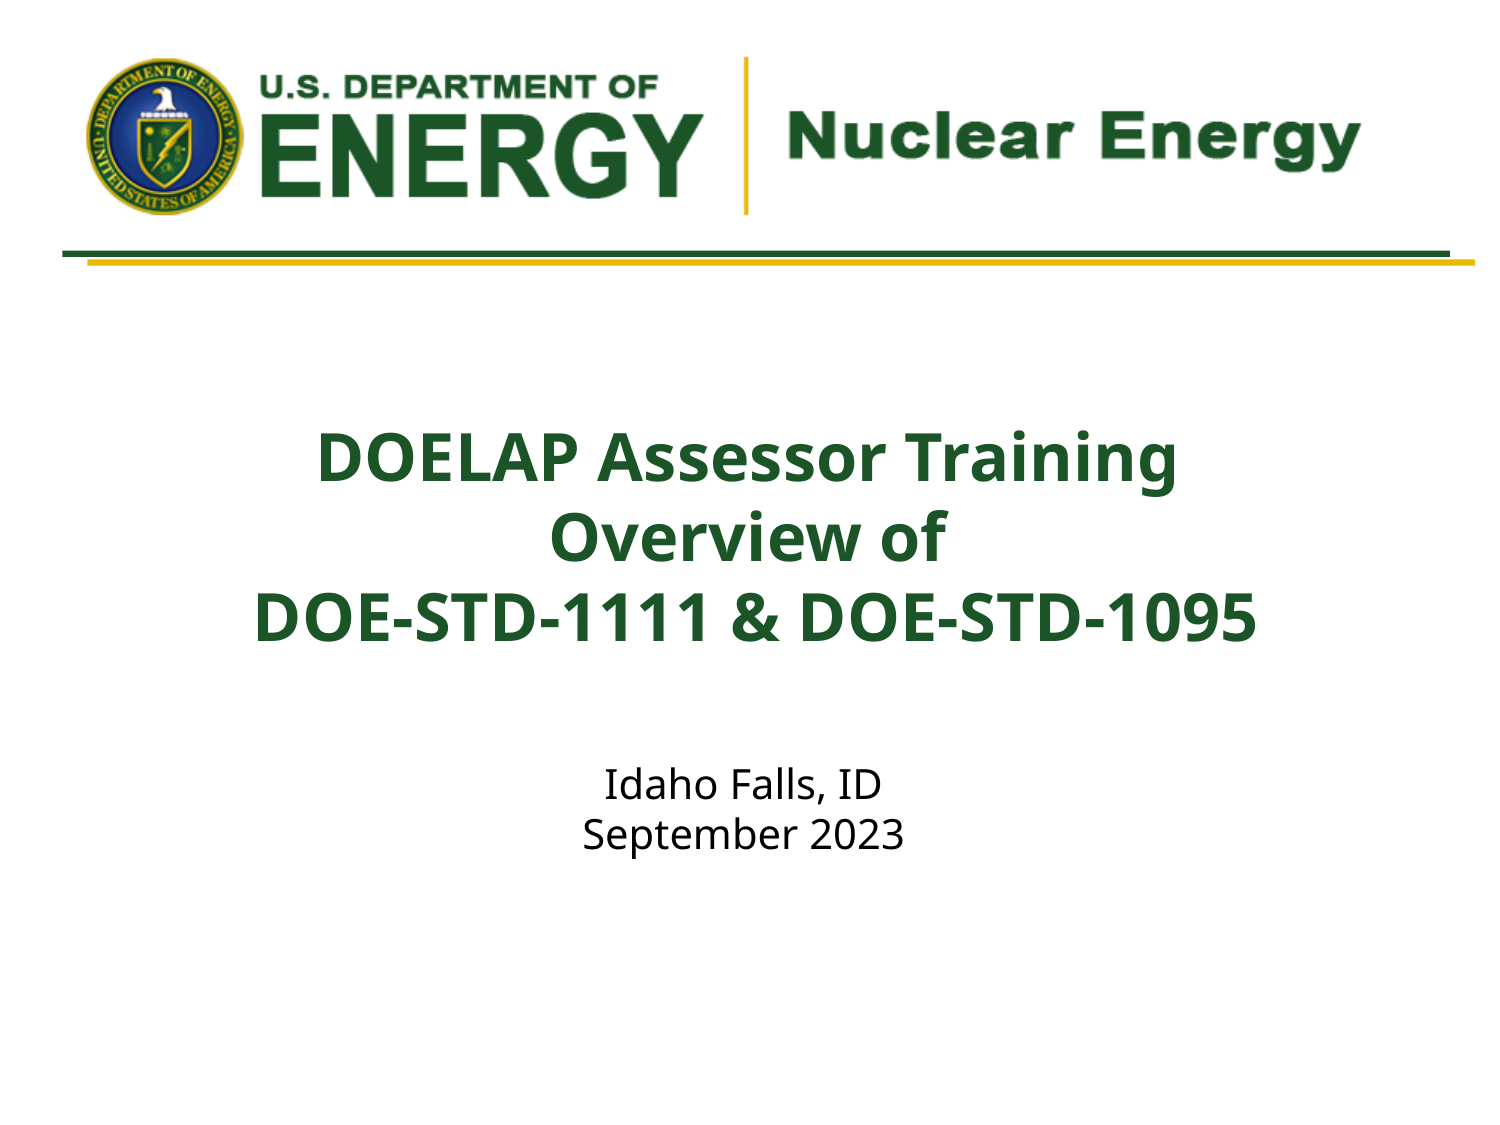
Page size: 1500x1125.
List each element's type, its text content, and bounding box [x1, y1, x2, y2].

picture [34, 24, 1466, 250]
title DOELAP Assessor Training Overview of DOE-STD-1111 & DOE-STD-1095 [62, 299, 1451, 651]
subtitle Idaho Falls, ID September 2023 [112, 749, 1376, 1038]
